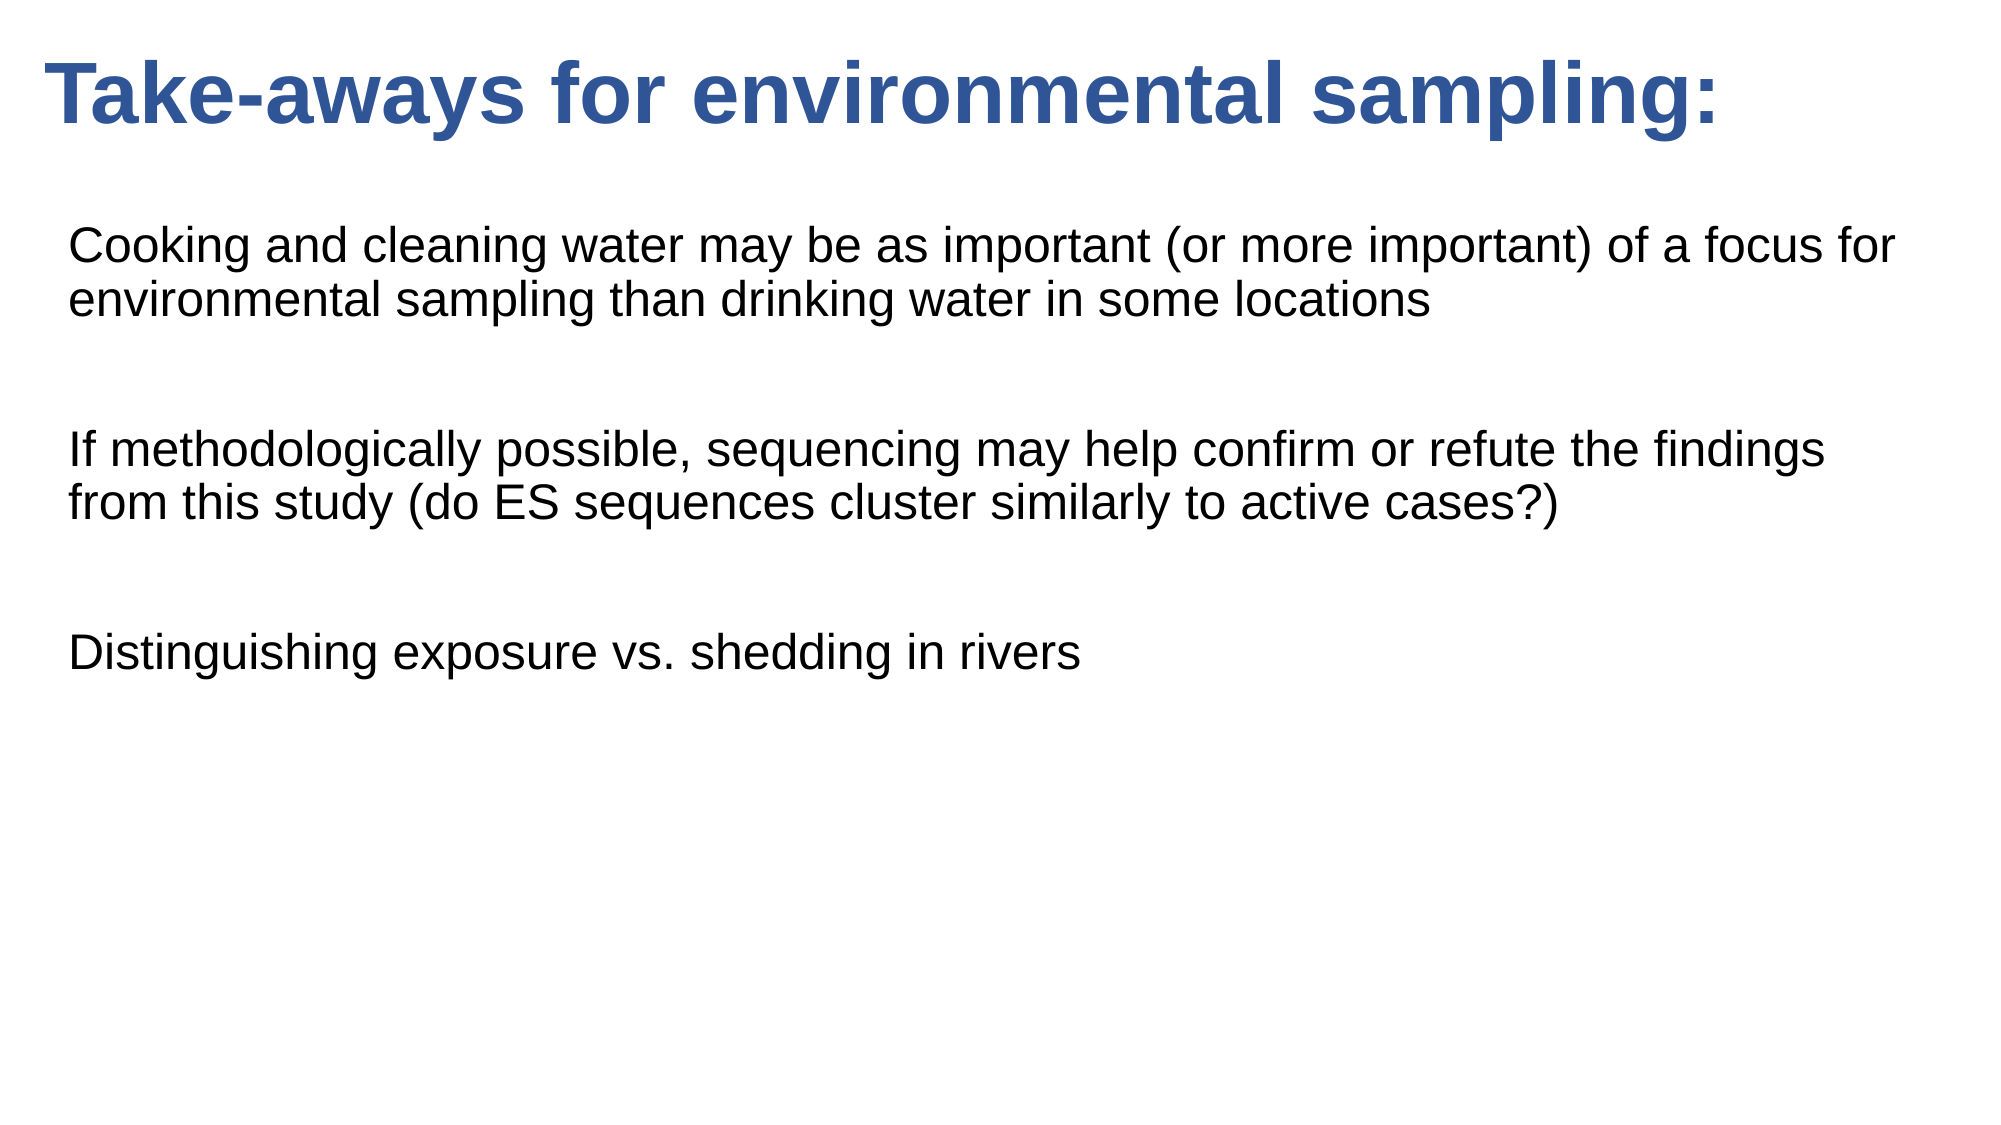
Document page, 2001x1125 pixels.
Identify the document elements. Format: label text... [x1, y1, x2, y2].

list Cooking and cleaning water may be as important (or more important) of a focus for environmental sampling than drinking water in some locations If methodologically possible, sequencing may help confirm or refute the findings from this study (do ES sequences cluster similarly to active cases?) Distinguishing exposure vs. shedding in rivers [53, 211, 1921, 926]
title Take-aways for environmental sampling: [29, 39, 1811, 257]
